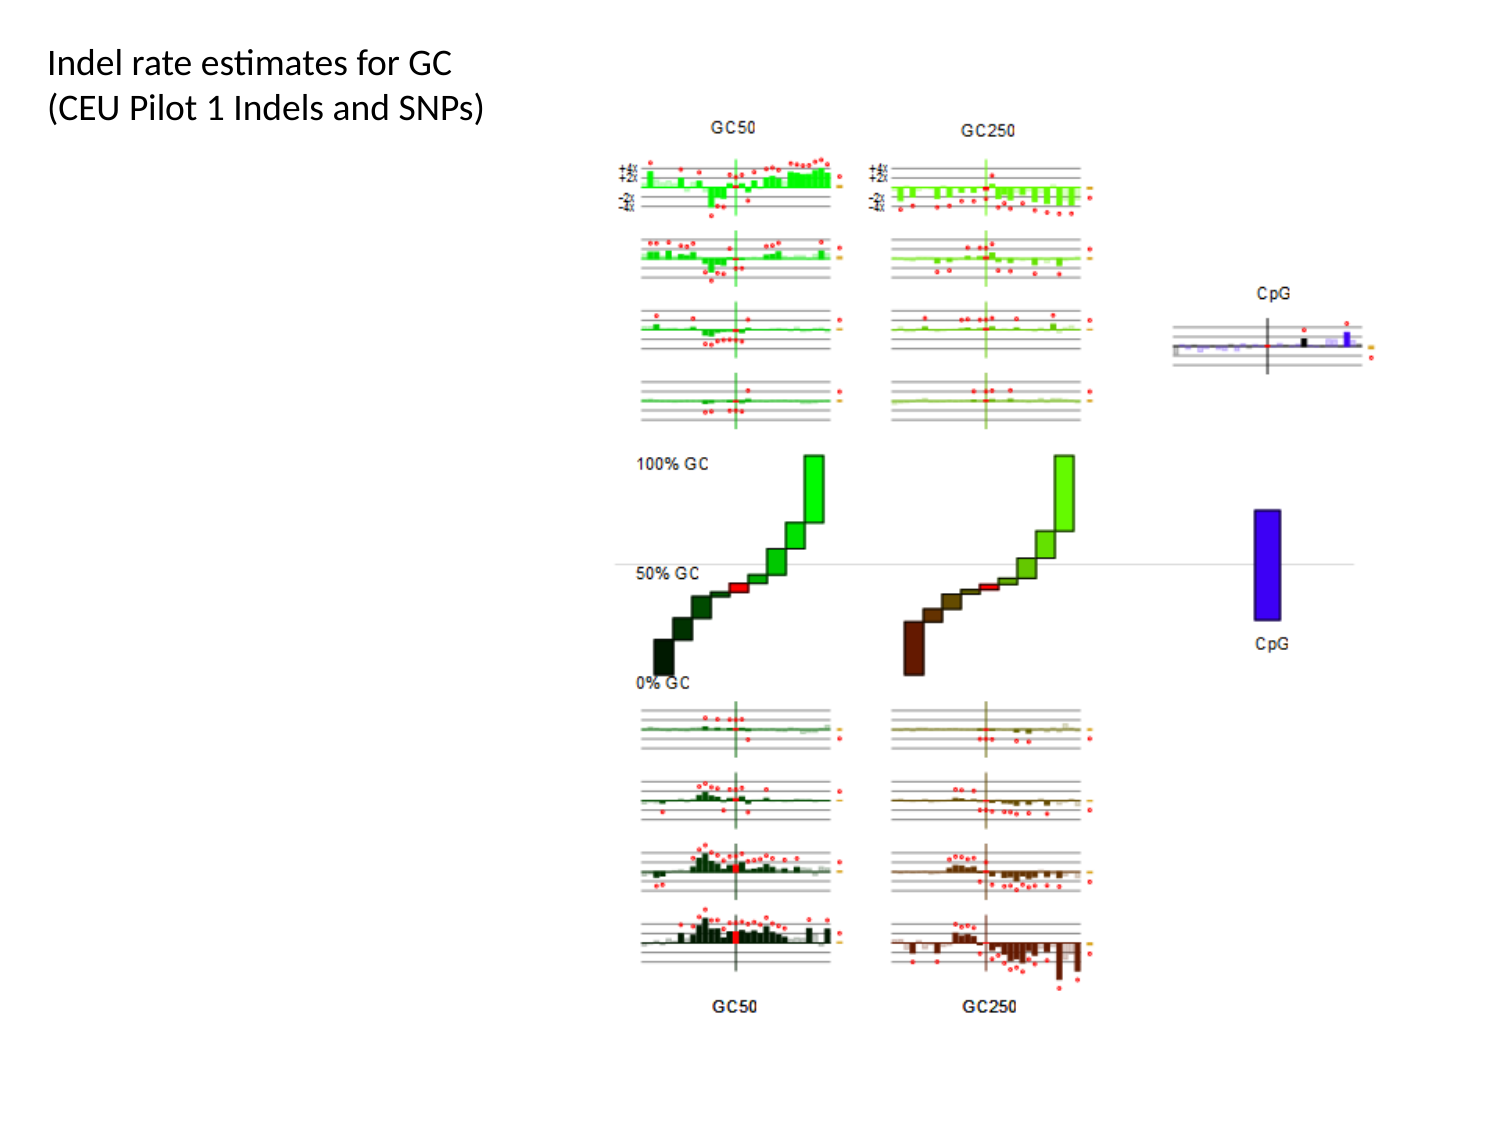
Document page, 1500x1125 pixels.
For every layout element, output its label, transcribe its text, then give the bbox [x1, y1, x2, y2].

text_box Indel rate estimates for GC (CEU Pilot 1 Indels and SNPs) [32, 30, 501, 136]
picture [610, 18, 1500, 1113]
